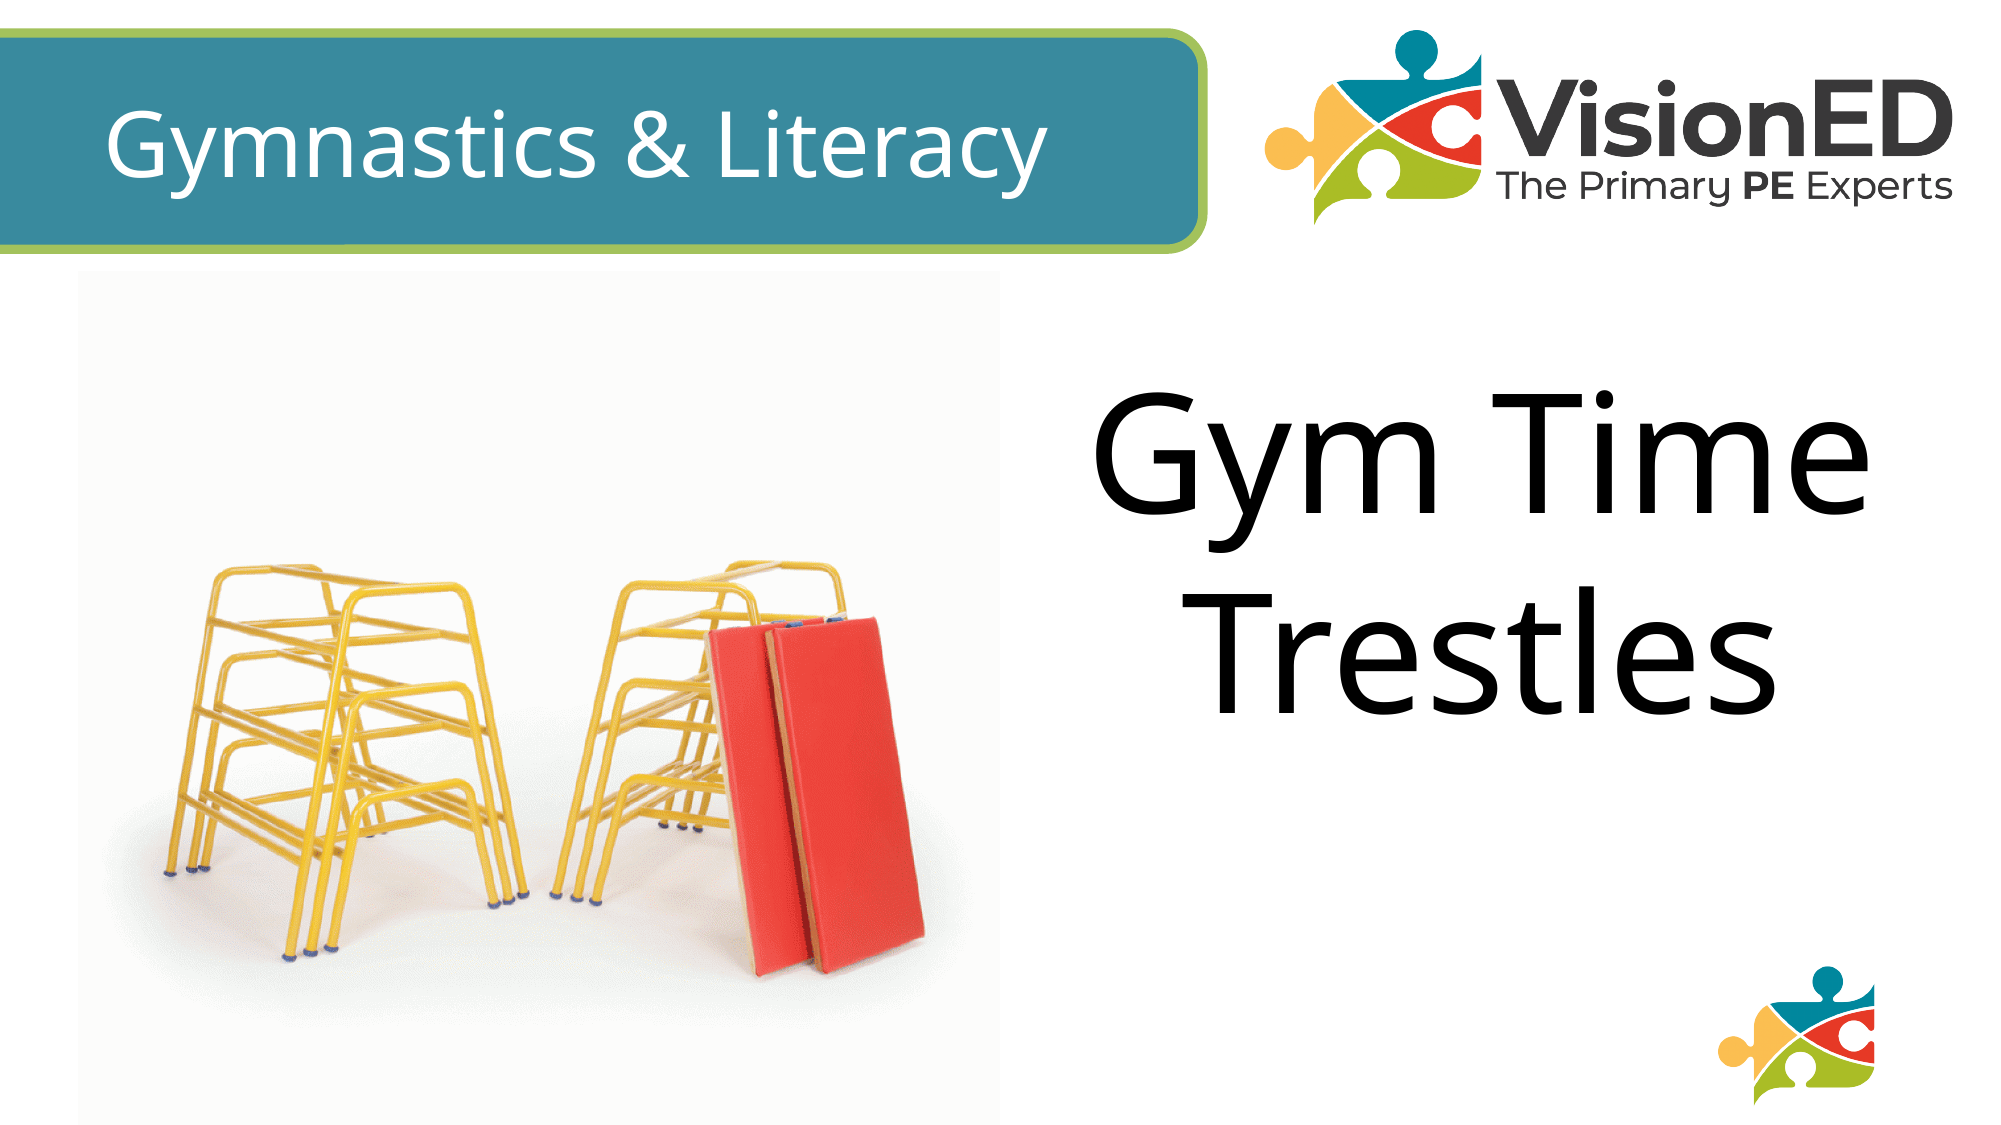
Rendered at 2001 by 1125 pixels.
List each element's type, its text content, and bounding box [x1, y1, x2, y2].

picture [1237, 3, 1980, 252]
picture [1708, 940, 1901, 1125]
text_box Gym Time Trestles [1031, 339, 1933, 754]
picture [78, 271, 1000, 1125]
